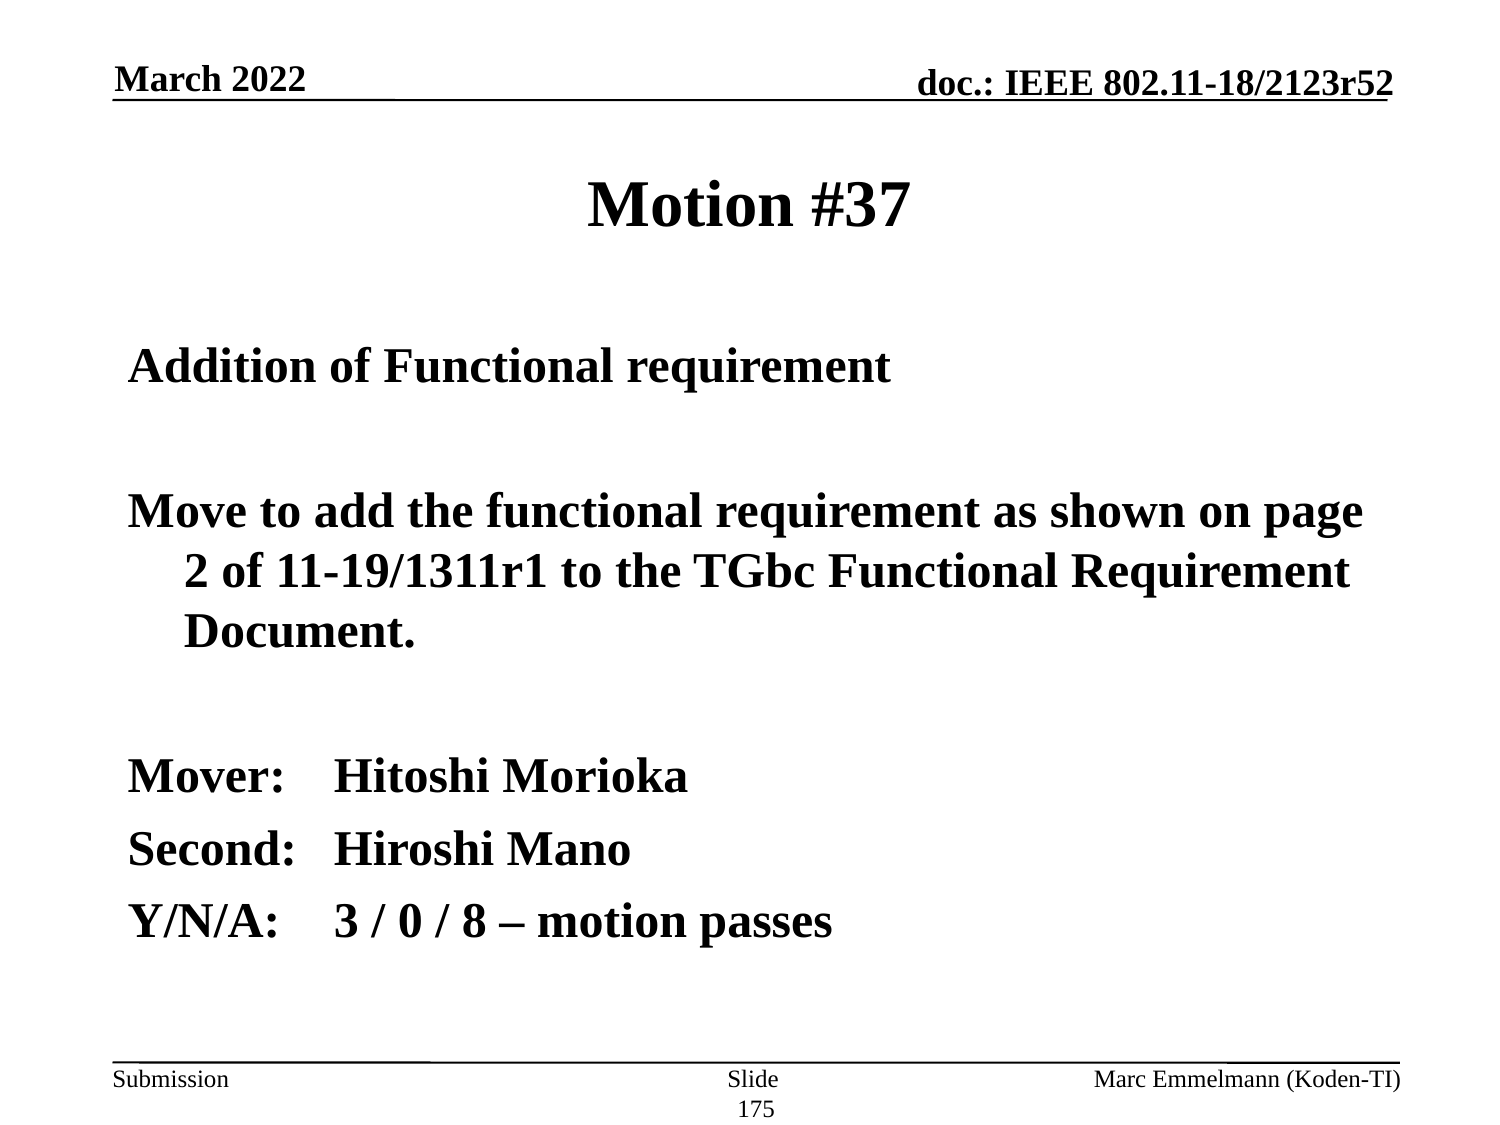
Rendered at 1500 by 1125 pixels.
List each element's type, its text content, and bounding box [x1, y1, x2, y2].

footer Marc Emmelmann (Koden-TI) [878, 1061, 1402, 1093]
title Motion #37 [112, 112, 1388, 288]
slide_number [114, 54, 423, 100]
list Addition of Functional requirement Move to add the functional requirement as shown on page 2 of 11-19/1311r1 to the TGbc Functional Requirement Document. Mover: Hitoshi Morioka Second: Hiroshi Mano Y/N/A: 3 / 0 / 8 – motion passes [112, 324, 1388, 1000]
slide_number Slide 175 [712, 1061, 800, 1123]
